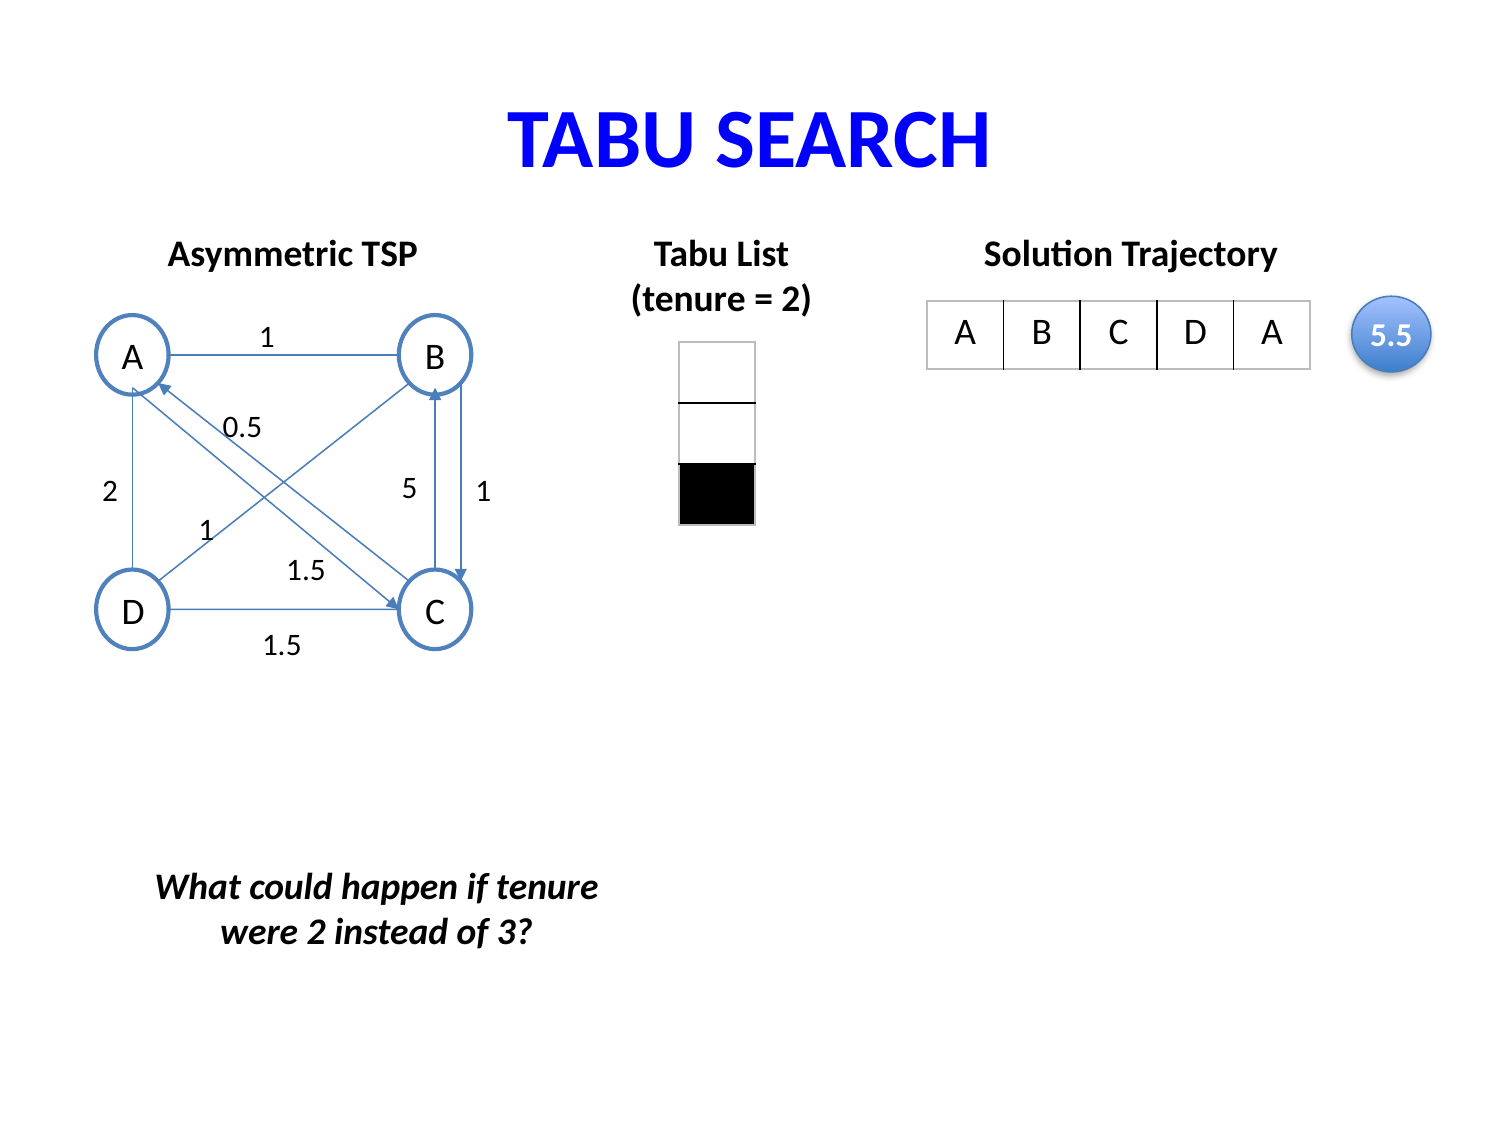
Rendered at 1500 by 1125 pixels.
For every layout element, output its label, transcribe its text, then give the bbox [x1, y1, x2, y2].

table_header A [928, 302, 1003, 368]
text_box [86, 308, 504, 670]
table_cell [680, 404, 754, 463]
table_header C [1081, 302, 1156, 368]
text_box Solution Trajectory [969, 221, 1311, 281]
table_header [680, 343, 754, 402]
text_box Asymmetric TSP [152, 221, 456, 281]
table_cell [680, 465, 754, 524]
text_box Tabu List (tenure = 2) [612, 221, 831, 326]
title TABU SEARCH [75, 75, 1425, 193]
table_header B [1004, 302, 1079, 368]
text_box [1351, 295, 1432, 373]
table_header A [1234, 302, 1309, 368]
table_header D [1158, 302, 1233, 368]
text_box What could happen if tenure were 2 instead of 3? [130, 854, 624, 960]
